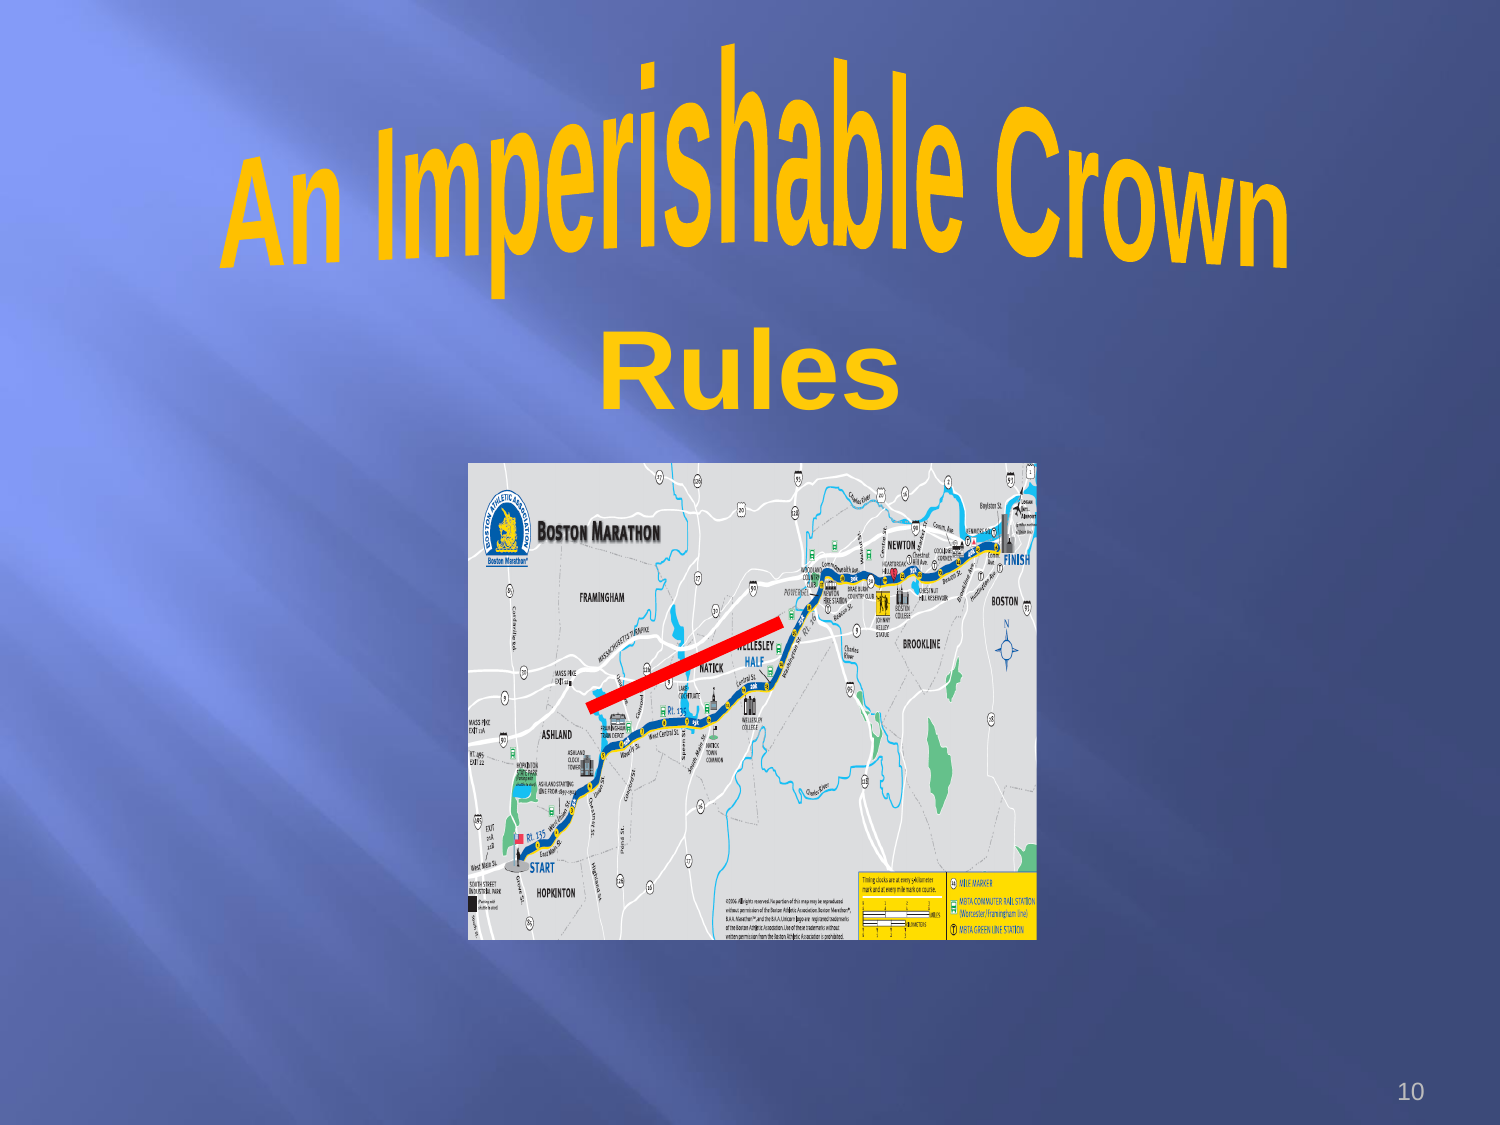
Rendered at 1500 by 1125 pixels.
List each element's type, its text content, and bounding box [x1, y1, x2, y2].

picture [0, 0, 1500, 1125]
slide_number 10 [1299, 1052, 1425, 1113]
text_box Rules [581, 289, 919, 440]
